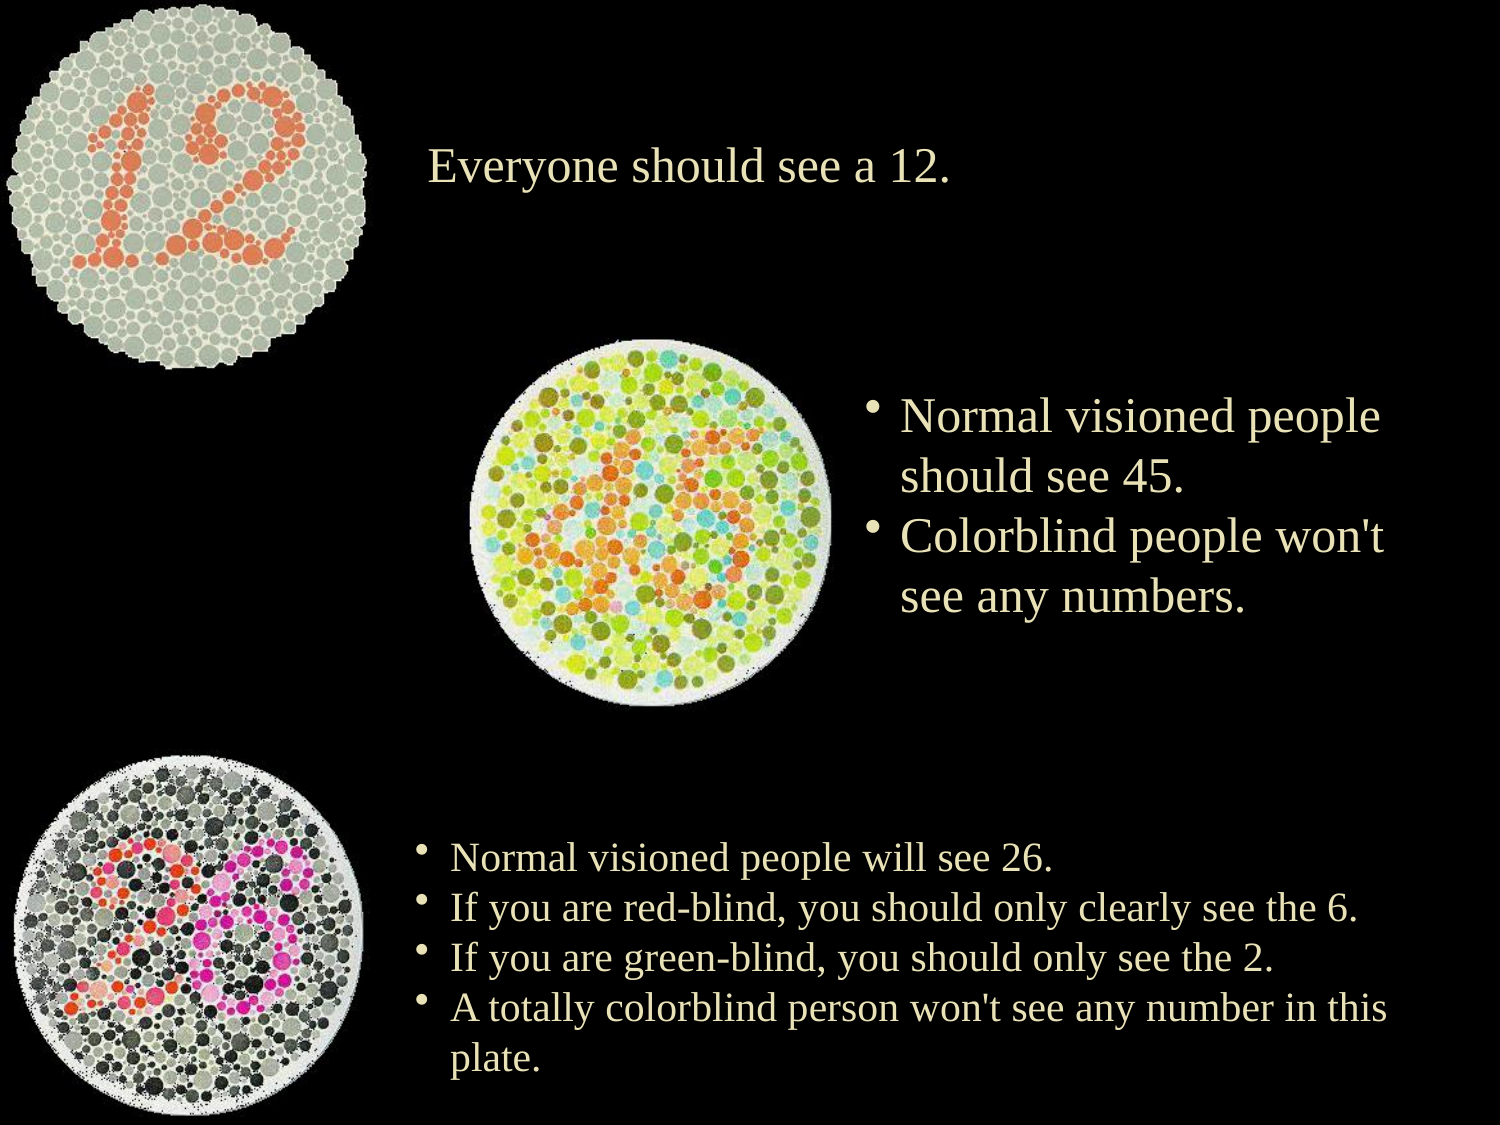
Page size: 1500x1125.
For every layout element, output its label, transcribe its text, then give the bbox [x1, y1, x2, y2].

picture [0, 0, 376, 376]
picture [0, 749, 376, 1125]
text_box Normal visioned people will see 26. If you are red-blind, you should only clearly see the 6. If you are green-blind, you should only see the 2. A totally colorblind person won't see any number in this plate. [399, 712, 1500, 1087]
text_box Everyone should see a 12. [412, 124, 1292, 200]
text_box Normal visioned people should see 45. Colorblind people won't see any numbers. [849, 495, 1450, 630]
picture [462, 337, 838, 713]
